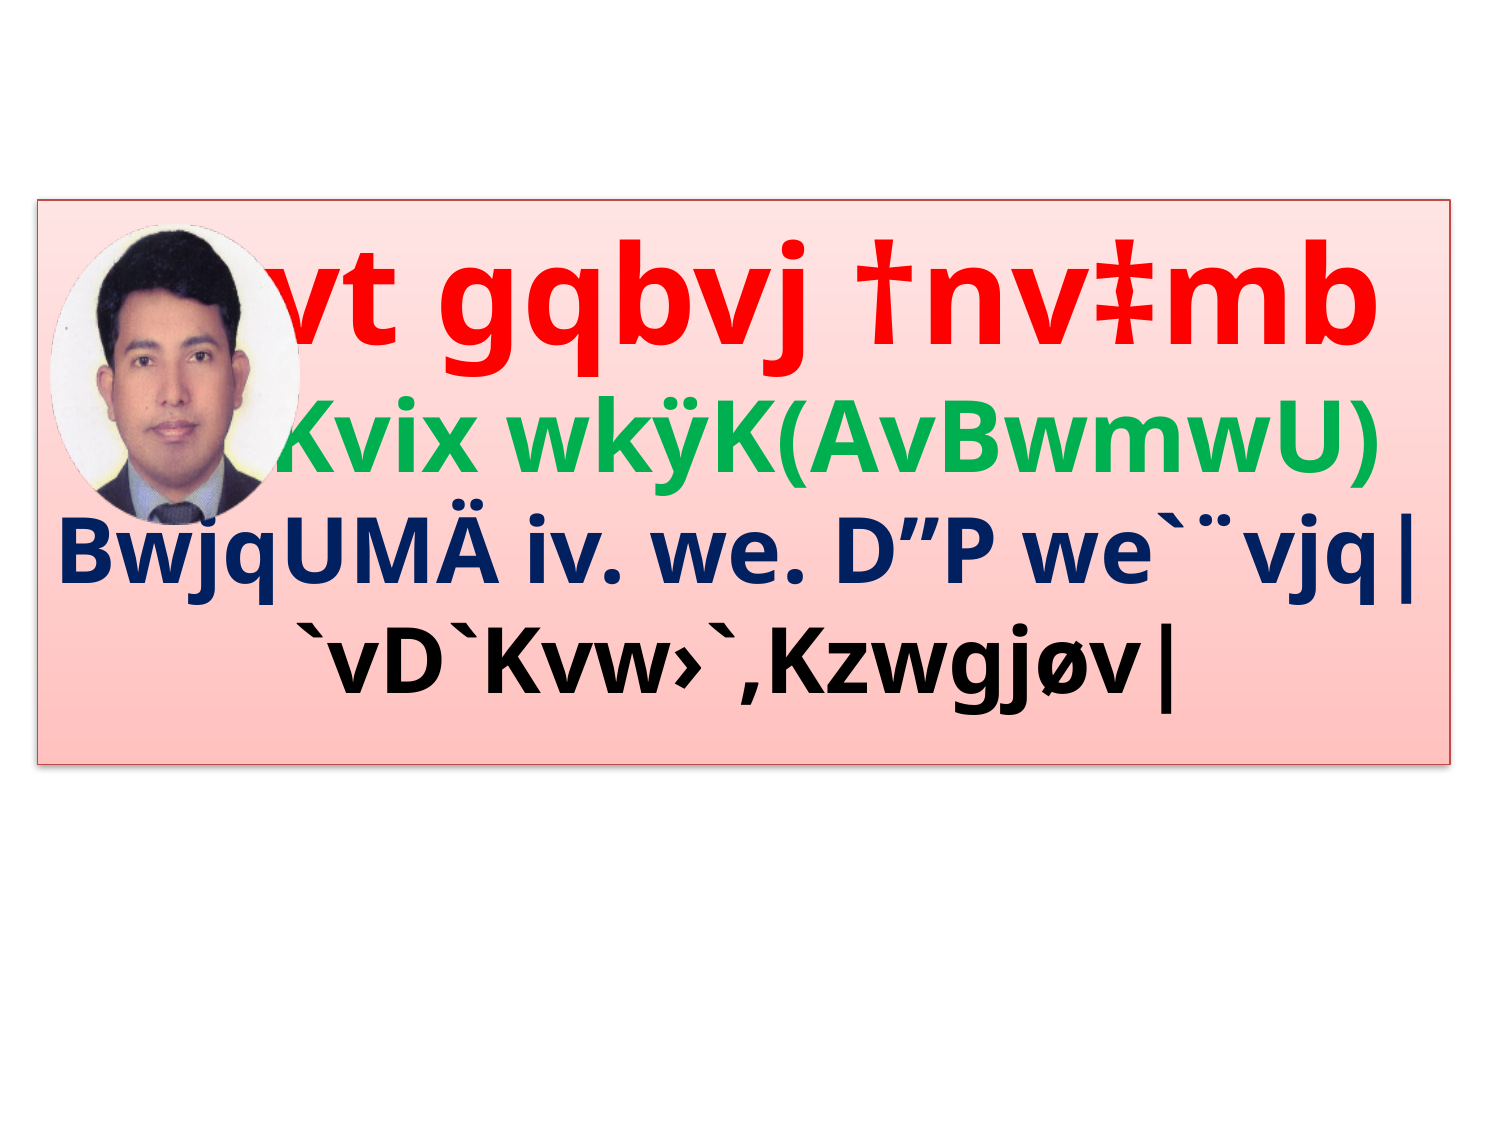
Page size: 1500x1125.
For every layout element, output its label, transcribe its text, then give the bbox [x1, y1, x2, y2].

picture [49, 224, 301, 526]
text_box ‡gvt gqbvj †nv‡mb mnKvix wkÿK(AvBwmwU) BwjqUMÄ iv. we. D”P we`¨vjq| `vD`Kvw›`,Kzwgjøv| [37, 199, 1451, 765]
